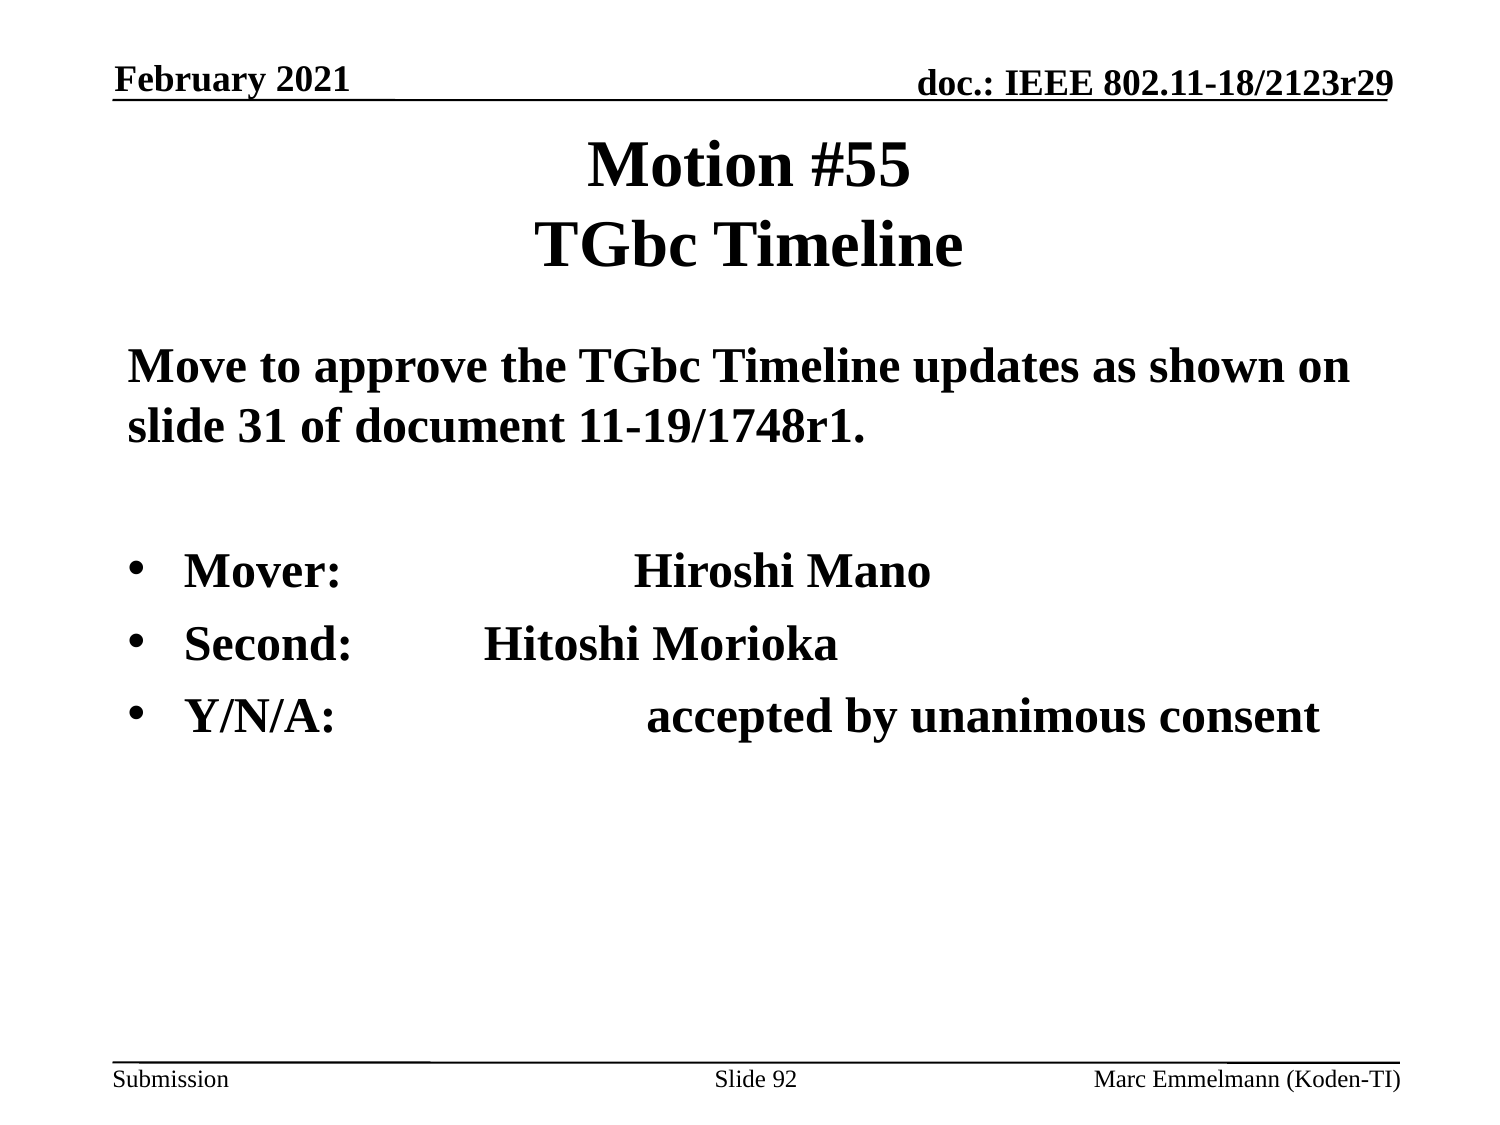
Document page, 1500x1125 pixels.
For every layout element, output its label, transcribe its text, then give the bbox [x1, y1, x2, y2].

title Motion #55 TGbc Timeline [112, 112, 1388, 288]
list Move to approve the TGbc Timeline updates as shown on slide 31 of document 11-19/1748r1. Mover: Hiroshi Mano Second: Hitoshi Morioka Y/N/A: accepted by unanimous consent [112, 324, 1388, 1000]
footer Marc Emmelmann (Koden-TI) [878, 1061, 1402, 1093]
slide_number Slide 92 [712, 1061, 800, 1123]
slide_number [114, 54, 423, 100]
